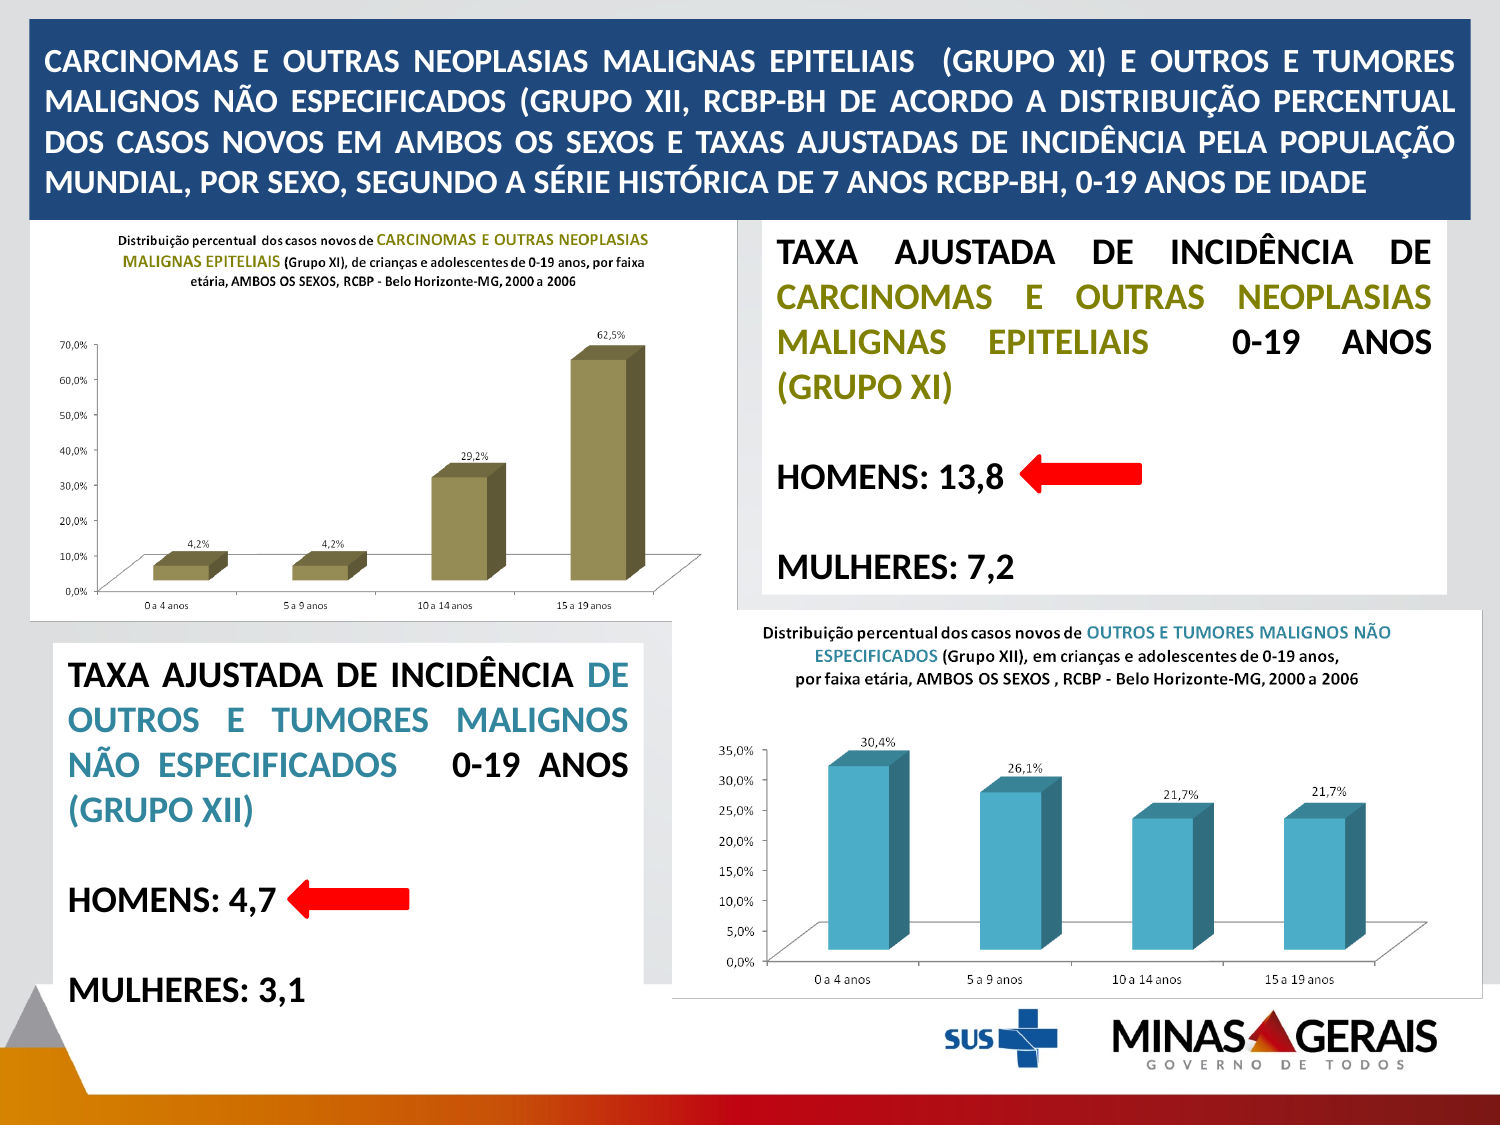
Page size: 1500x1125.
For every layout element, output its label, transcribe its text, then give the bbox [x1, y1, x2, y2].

text_box CARCINOMAS E OUTRAS NEOPLASIAS MALIGNAS EPITELIAIS (GRUPO XI) E OUTROS E TUMORES MALIGNOS NÃO ESPECIFICADOS (GRUPO XII, RCBP-BH DE ACORDO A DISTRIBUIÇÃO PERCENTUAL DOS CASOS NOVOS EM AMBOS OS SEXOS E TAXAS AJUSTADAS DE INCIDÊNCIA PELA POPULAÇÃO MUNDIAL, POR SEXO, SEGUNDO A SÉRIE HISTÓRICA DE 7 ANOS RCBP-BH, 0-19 ANOS DE IDADE [29, 19, 1471, 220]
text_box [287, 879, 410, 919]
text_box [1019, 454, 1142, 494]
text_box TAXA AJUSTADA DE INCIDÊNCIA DE CARCINOMAS E OUTRAS NEOPLASIAS MALIGNAS EPITELIAIS 0-19 ANOS (GRUPO XI) HOMENS: 13,8 MULHERES: 7,2 [761, 220, 1447, 595]
picture [0, 0, 1500, 1125]
text_box TAXA AJUSTADA DE INCIDÊNCIA DE OUTROS E TUMORES MALIGNOS NÃO ESPECIFICADOS 0-19 ANOS (GRUPO XII) HOMENS: 4,7 MULHERES: 3,1 [53, 642, 644, 1018]
